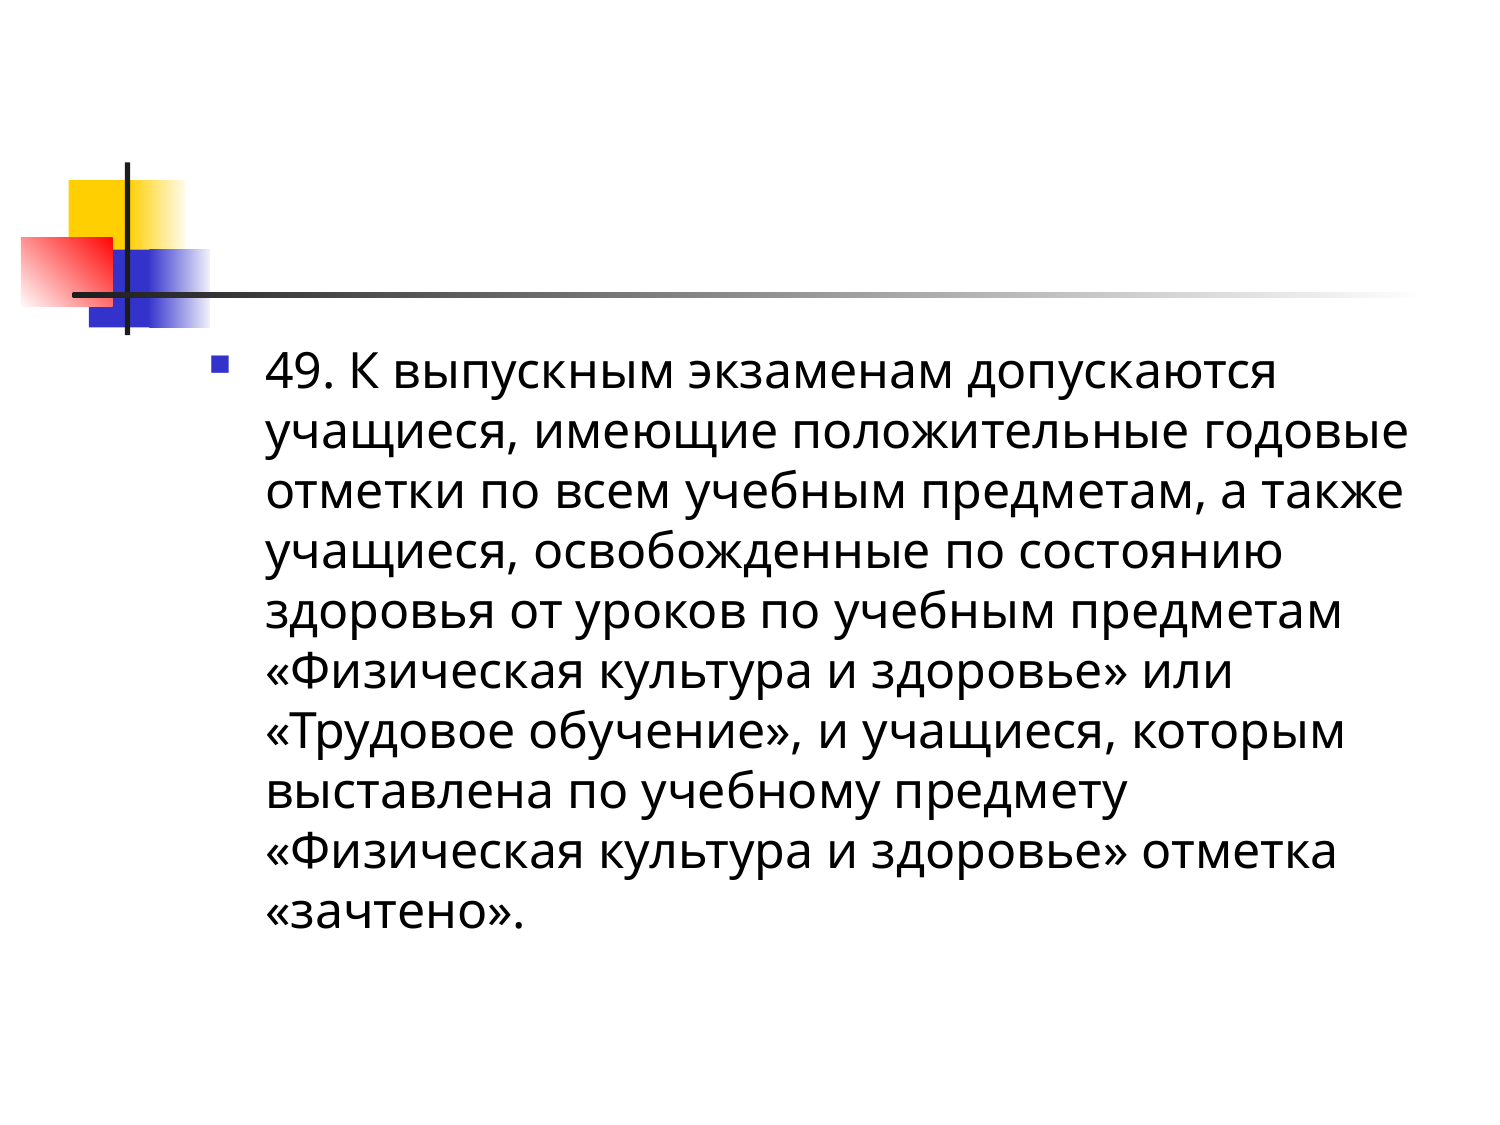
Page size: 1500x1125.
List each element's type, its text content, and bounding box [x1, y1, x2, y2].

list 49. К выпускным экзаменам допускаются учащиеся, имеющие положительные годовые отметки по всем учебным предметам, а также учащиеся, освобожденные по состоянию здоровья от уроков по учебным предметам «Физическая культура и здоровье» или «Трудовое обучение», и учащиеся, которым выставлена по учебному предмету «Физическая культура и здоровье» отметка «зачтено». [193, 330, 1470, 1007]
